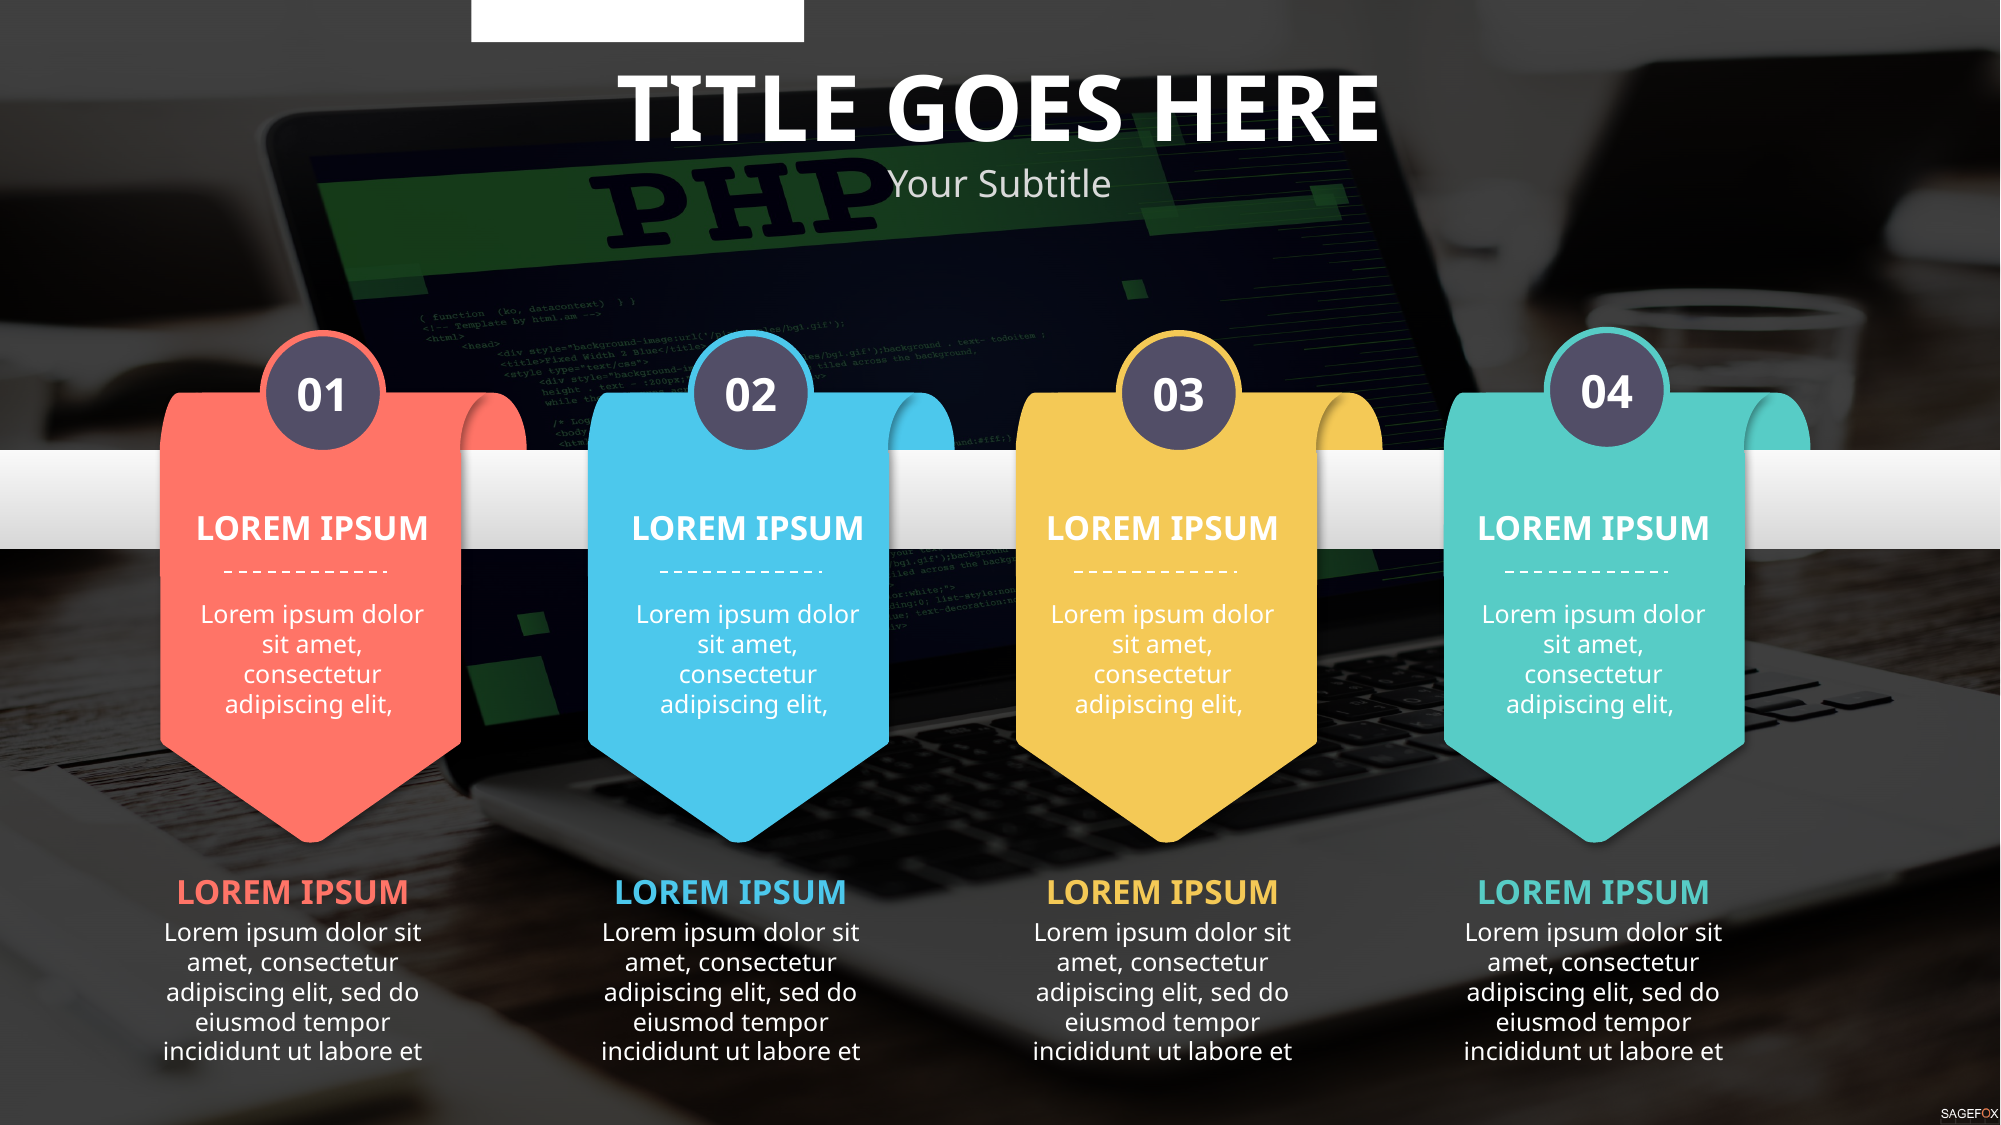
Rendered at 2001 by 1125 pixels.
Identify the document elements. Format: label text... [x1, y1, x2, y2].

text_box [1327, 391, 1384, 449]
text_box LOREM IPSUM Lorem ipsum dolor sit amet, consectetur adipiscing elit, sed do eiusmod tempor incididunt ut labore et [1436, 866, 1752, 1071]
text_box [899, 449, 1013, 550]
text_box [1014, 391, 1345, 846]
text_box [184, 502, 440, 699]
text_box [586, 391, 917, 846]
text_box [1035, 502, 1291, 699]
text_box [0, 449, 157, 550]
text_box [1755, 391, 1812, 449]
text_box [899, 391, 956, 449]
text_box [1755, 449, 2000, 550]
text_box [158, 391, 490, 846]
text_box [471, 391, 528, 449]
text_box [1466, 502, 1722, 699]
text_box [620, 502, 876, 699]
text_box 03 [1117, 332, 1240, 455]
text_box LOREM IPSUM Lorem ipsum dolor sit amet, consectetur adipiscing elit, sed do eiusmod tempor incididunt ut labore et [135, 866, 451, 1071]
picture [0, 0, 2001, 1125]
text_box [1442, 391, 1773, 846]
text_box 01 [261, 332, 385, 455]
text_box LOREM IPSUM Lorem ipsum dolor sit amet, consectetur adipiscing elit, sed do eiusmod tempor incididunt ut labore et [1005, 866, 1321, 1071]
text_box [470, 0, 805, 43]
text_box [1327, 449, 1441, 550]
text_box 02 [689, 332, 812, 455]
text_box [471, 449, 585, 550]
text_box LOREM IPSUM Lorem ipsum dolor sit amet, consectetur adipiscing elit, sed do eiusmod tempor incididunt ut labore et [573, 866, 889, 1071]
text_box TITLE GOES HERE Your Subtitle [548, 42, 1452, 212]
text_box 04 [1545, 328, 1668, 451]
